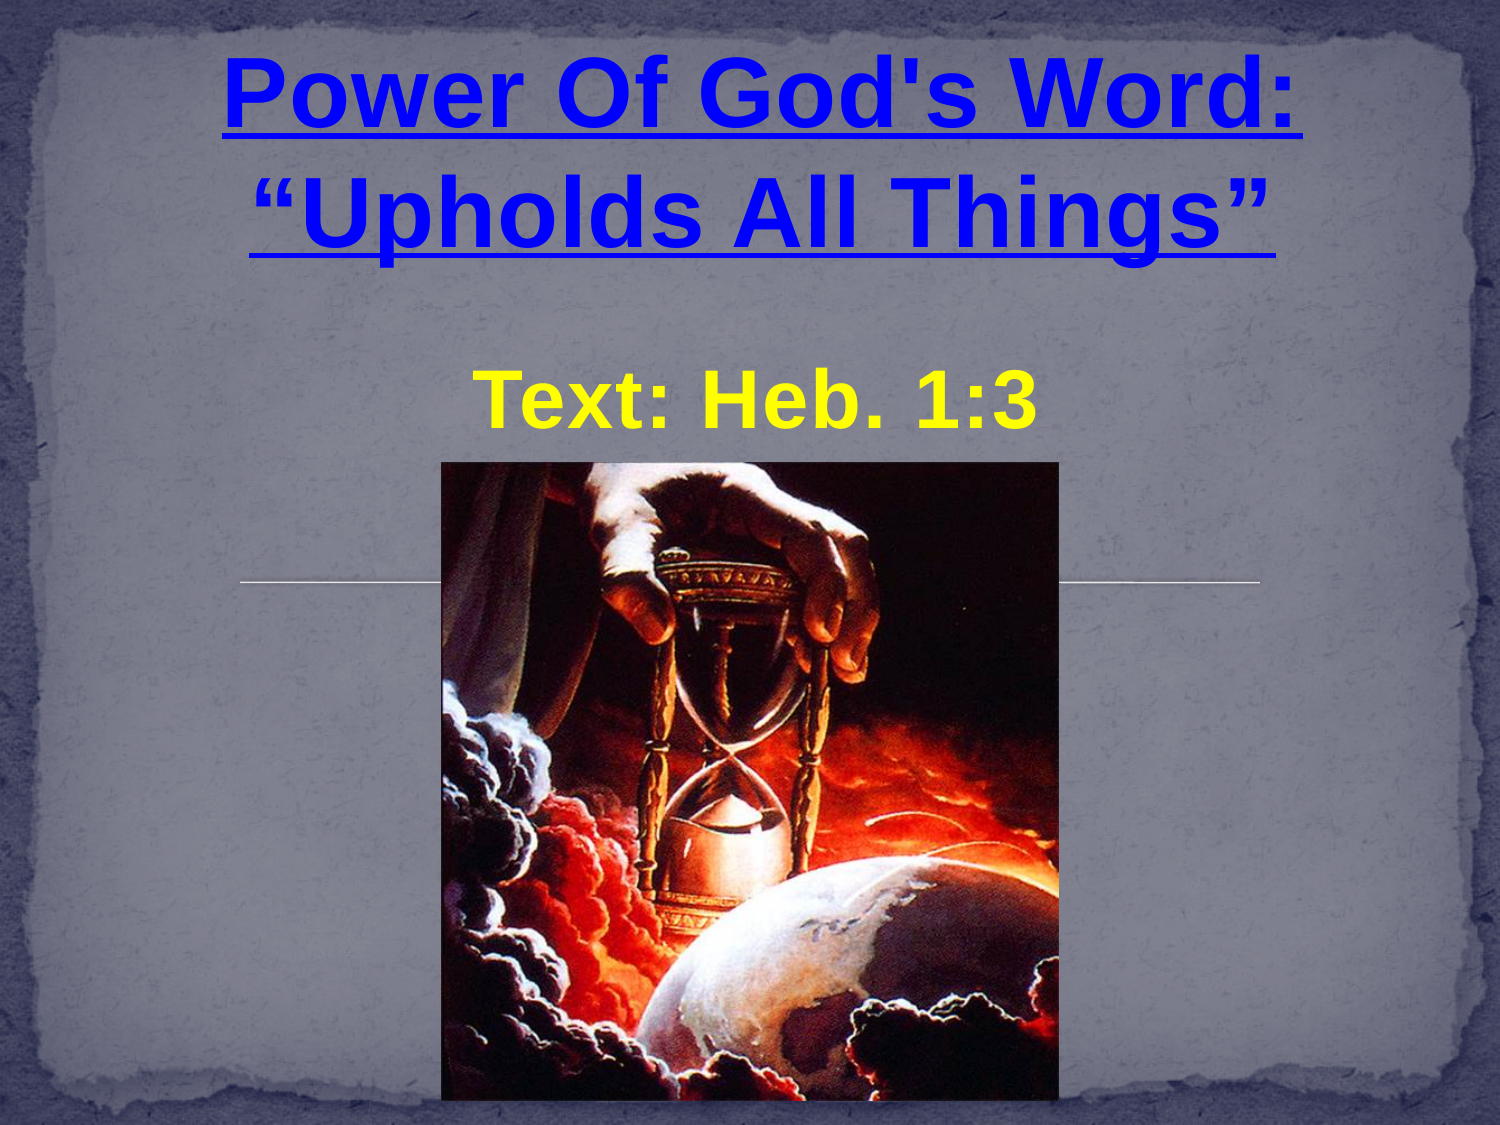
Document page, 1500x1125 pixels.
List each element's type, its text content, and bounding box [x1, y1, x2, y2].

picture [441, 462, 1059, 1101]
title Power Of God's Word: “Upholds All Things” [37, 99, 1488, 275]
subtitle Text: Heb. 1:3 [55, 337, 1456, 513]
